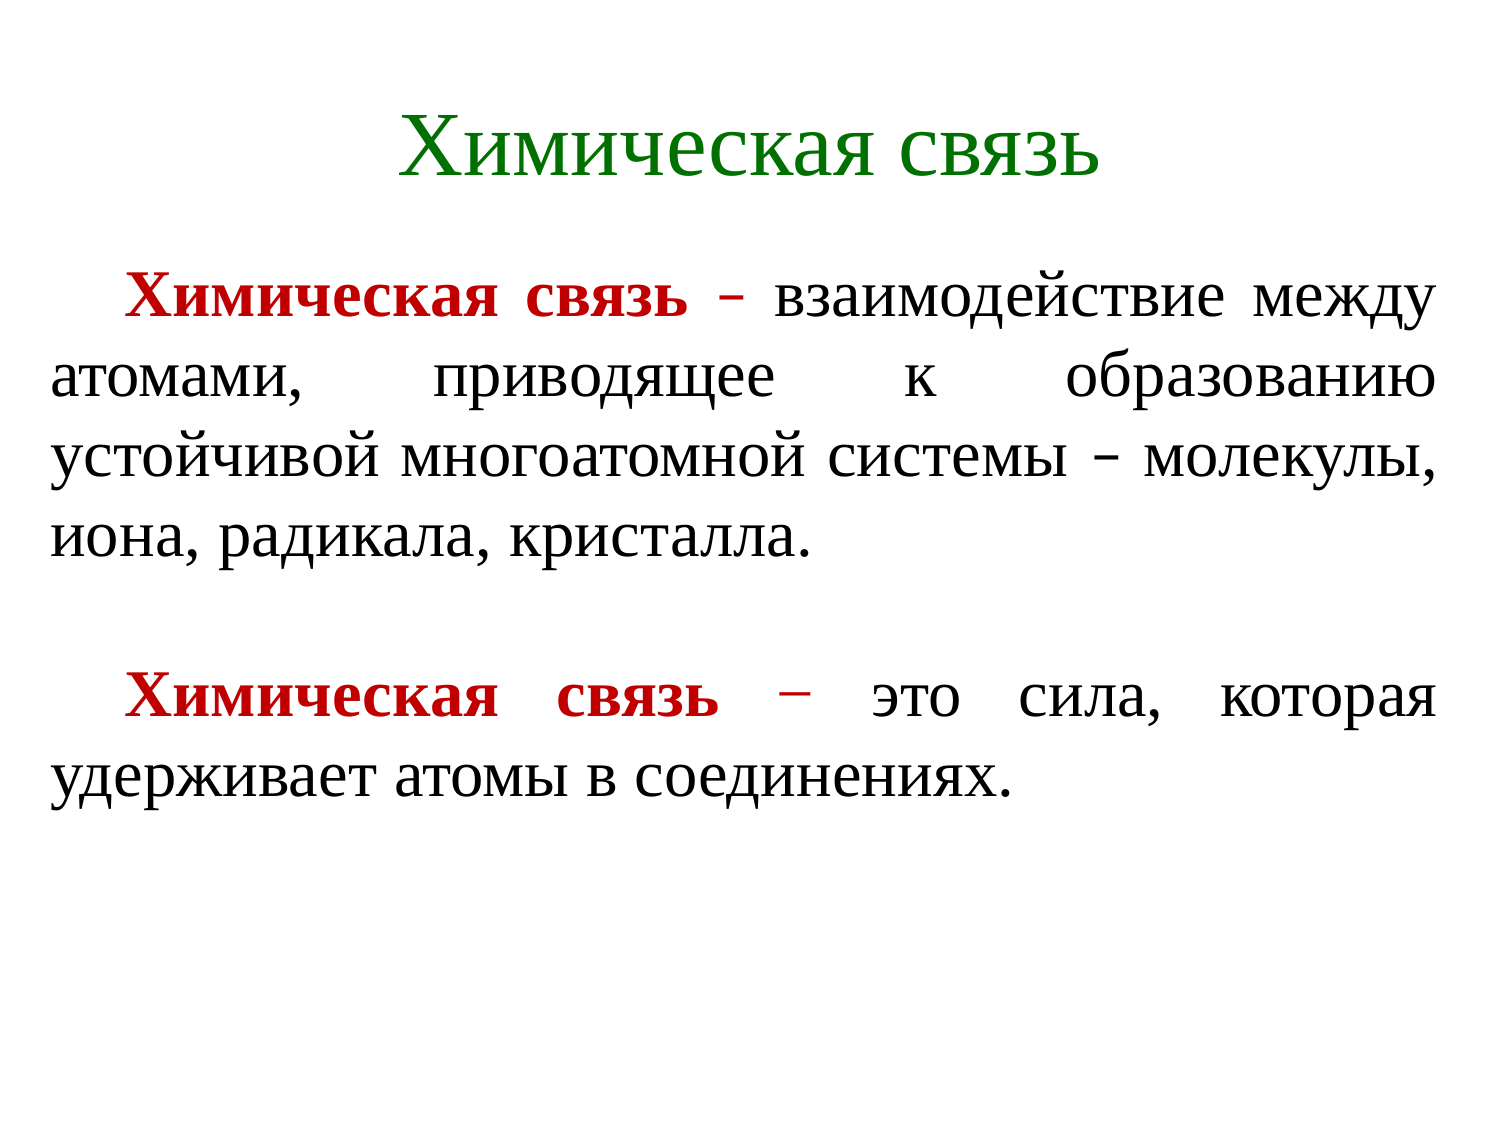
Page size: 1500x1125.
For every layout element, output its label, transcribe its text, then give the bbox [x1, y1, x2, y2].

text_box Химическая связь – взаимодействие между атомами, приводящее к образованию устойчивой многоатомной системы – молекулы, иона, радикала, кристалла. Химическая связь − это сила, которая удерживает атомы в соединениях. [35, 242, 1454, 818]
title Химическая связь [75, 45, 1425, 233]
